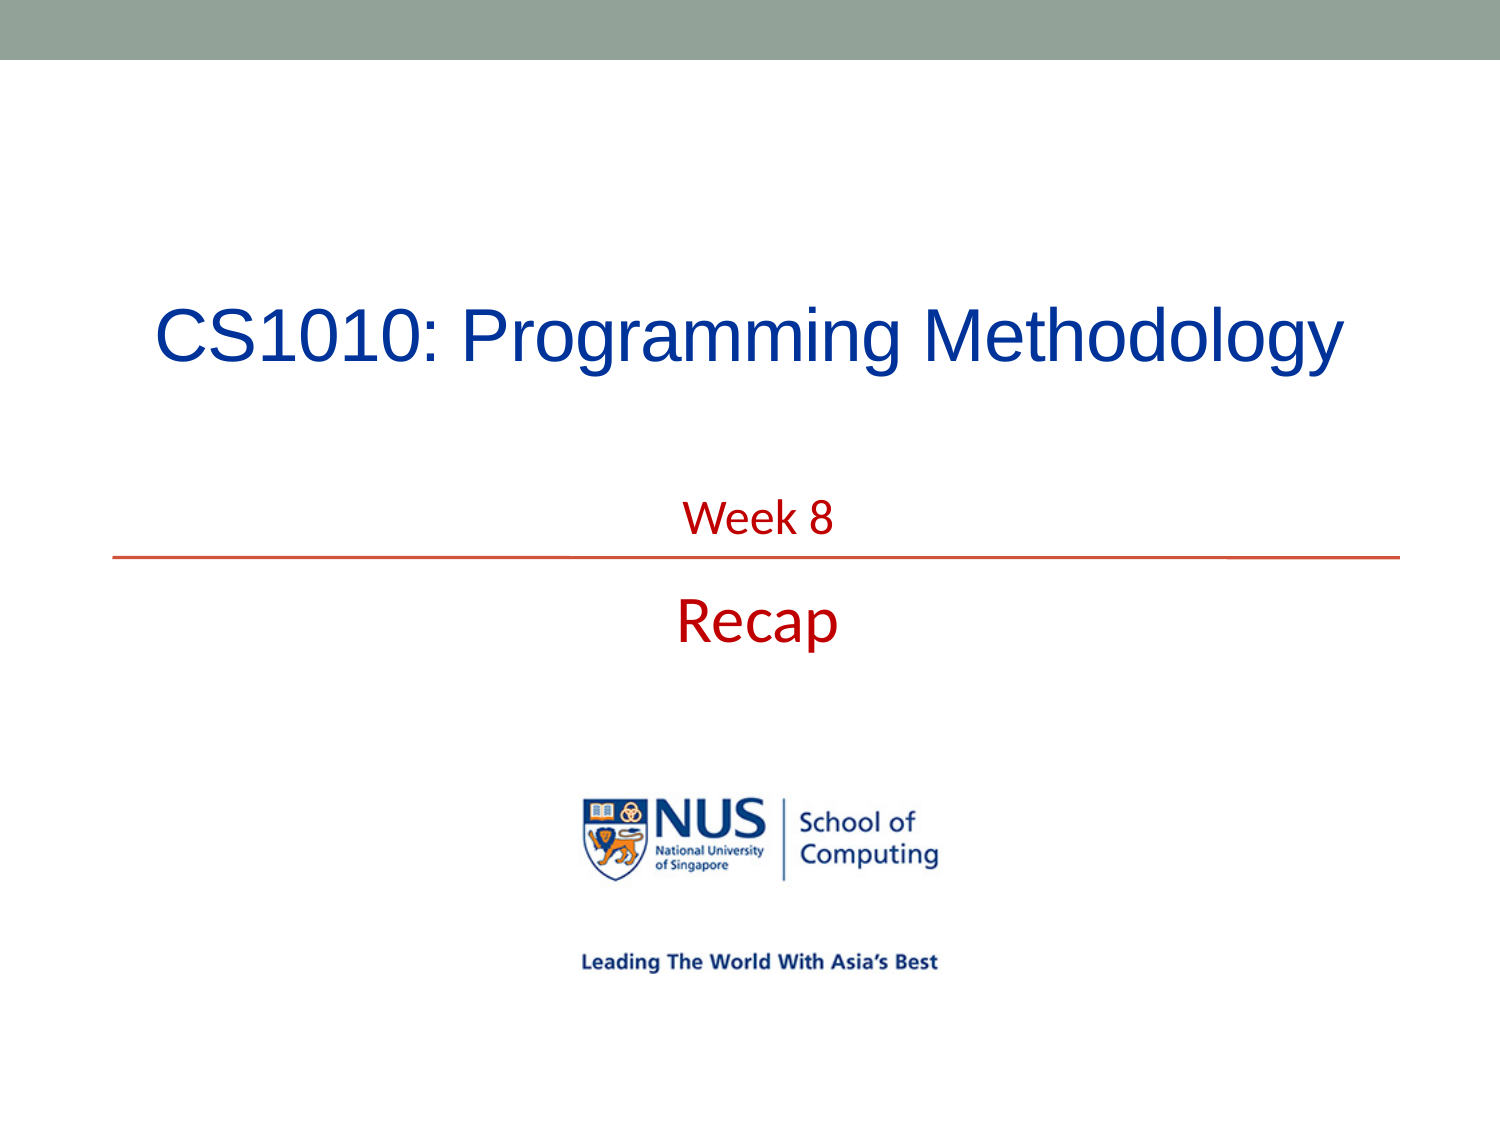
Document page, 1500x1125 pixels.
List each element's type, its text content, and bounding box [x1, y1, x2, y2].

text_box Recap [173, 567, 1344, 663]
text_box CS1010: Programming Methodology [131, 201, 1369, 384]
picture [557, 770, 960, 978]
text_box Week 8 [576, 477, 941, 553]
